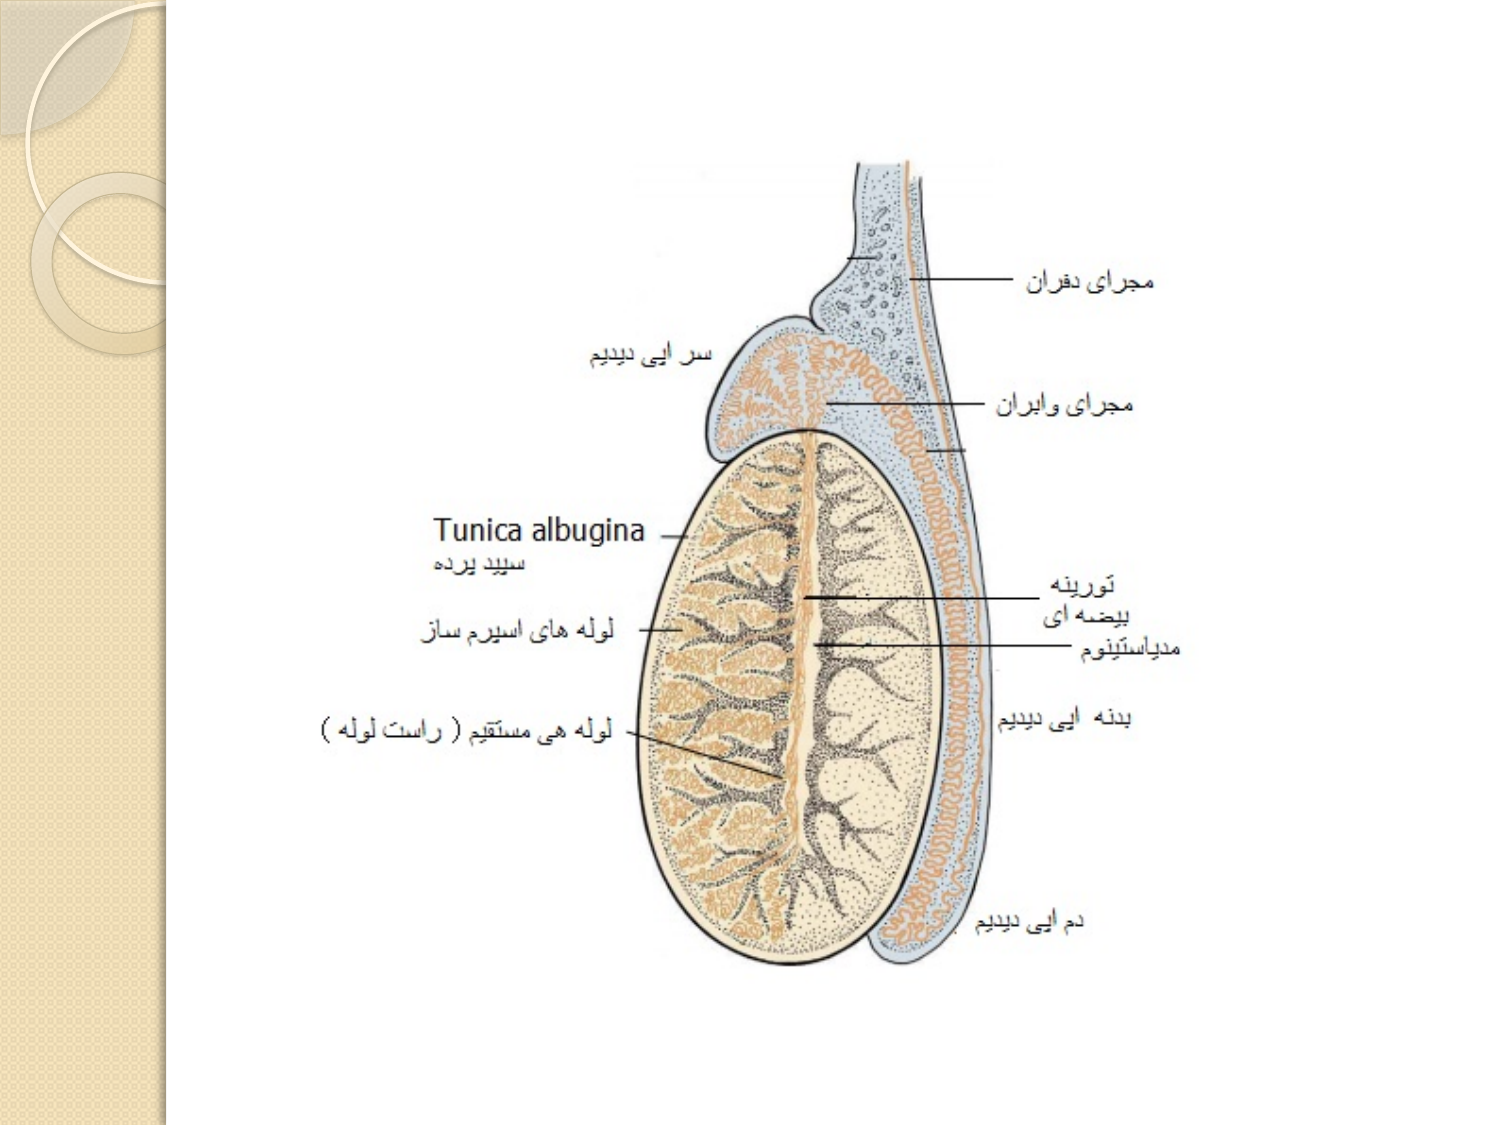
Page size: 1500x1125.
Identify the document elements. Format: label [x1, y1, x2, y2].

picture [262, 137, 1364, 991]
